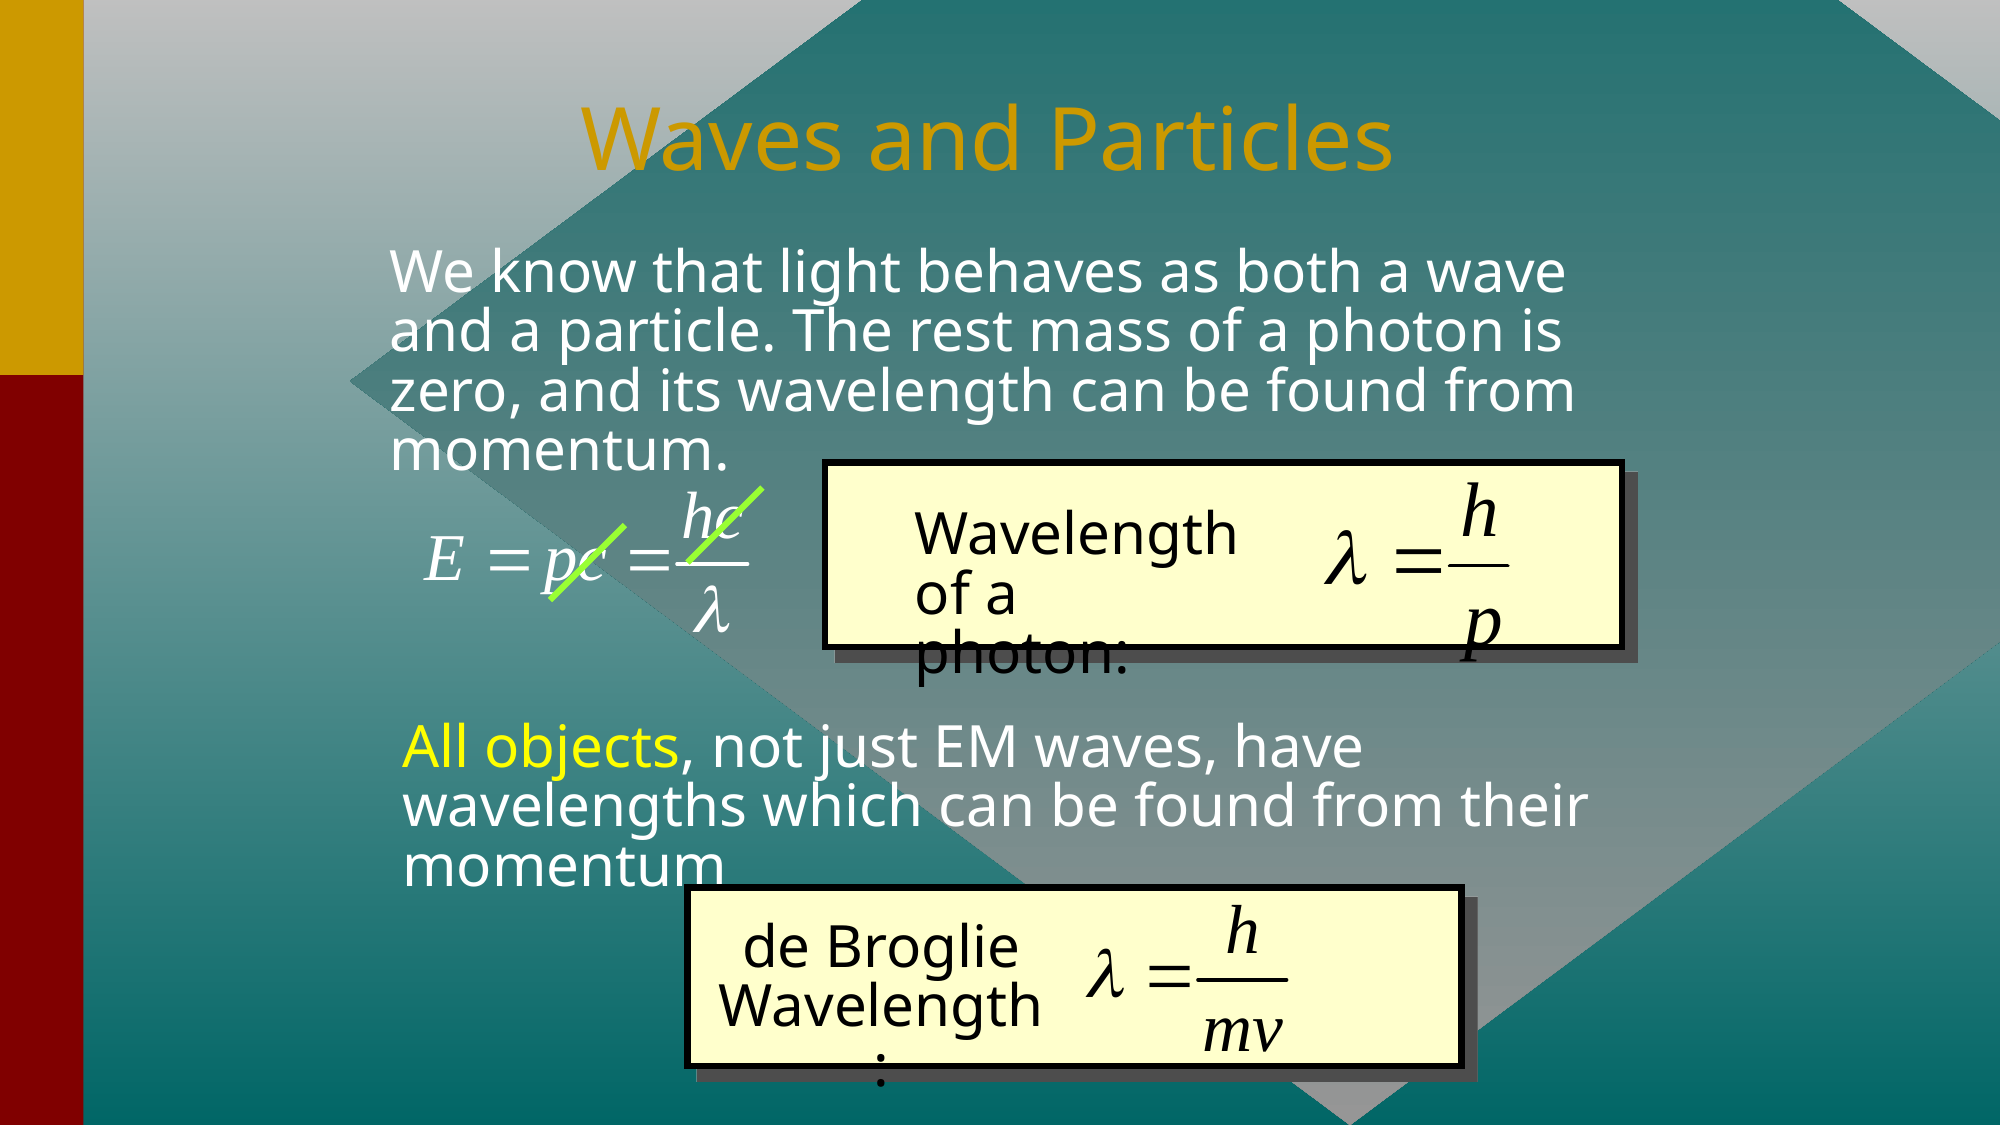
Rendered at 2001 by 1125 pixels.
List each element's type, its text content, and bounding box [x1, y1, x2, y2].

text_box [687, 887, 1462, 1067]
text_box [549, 487, 763, 600]
title Waves and Particles [387, 50, 1588, 237]
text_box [412, 474, 763, 648]
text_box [825, 462, 1623, 675]
text_box All objects, not just EM waves, have wavelengths which can be found from their momentum [387, 712, 1700, 906]
text_box We know that light behaves as both a wave and a particle. The rest mass of a photon is zero, and its wavelength can be found from momentum. [375, 237, 1688, 491]
